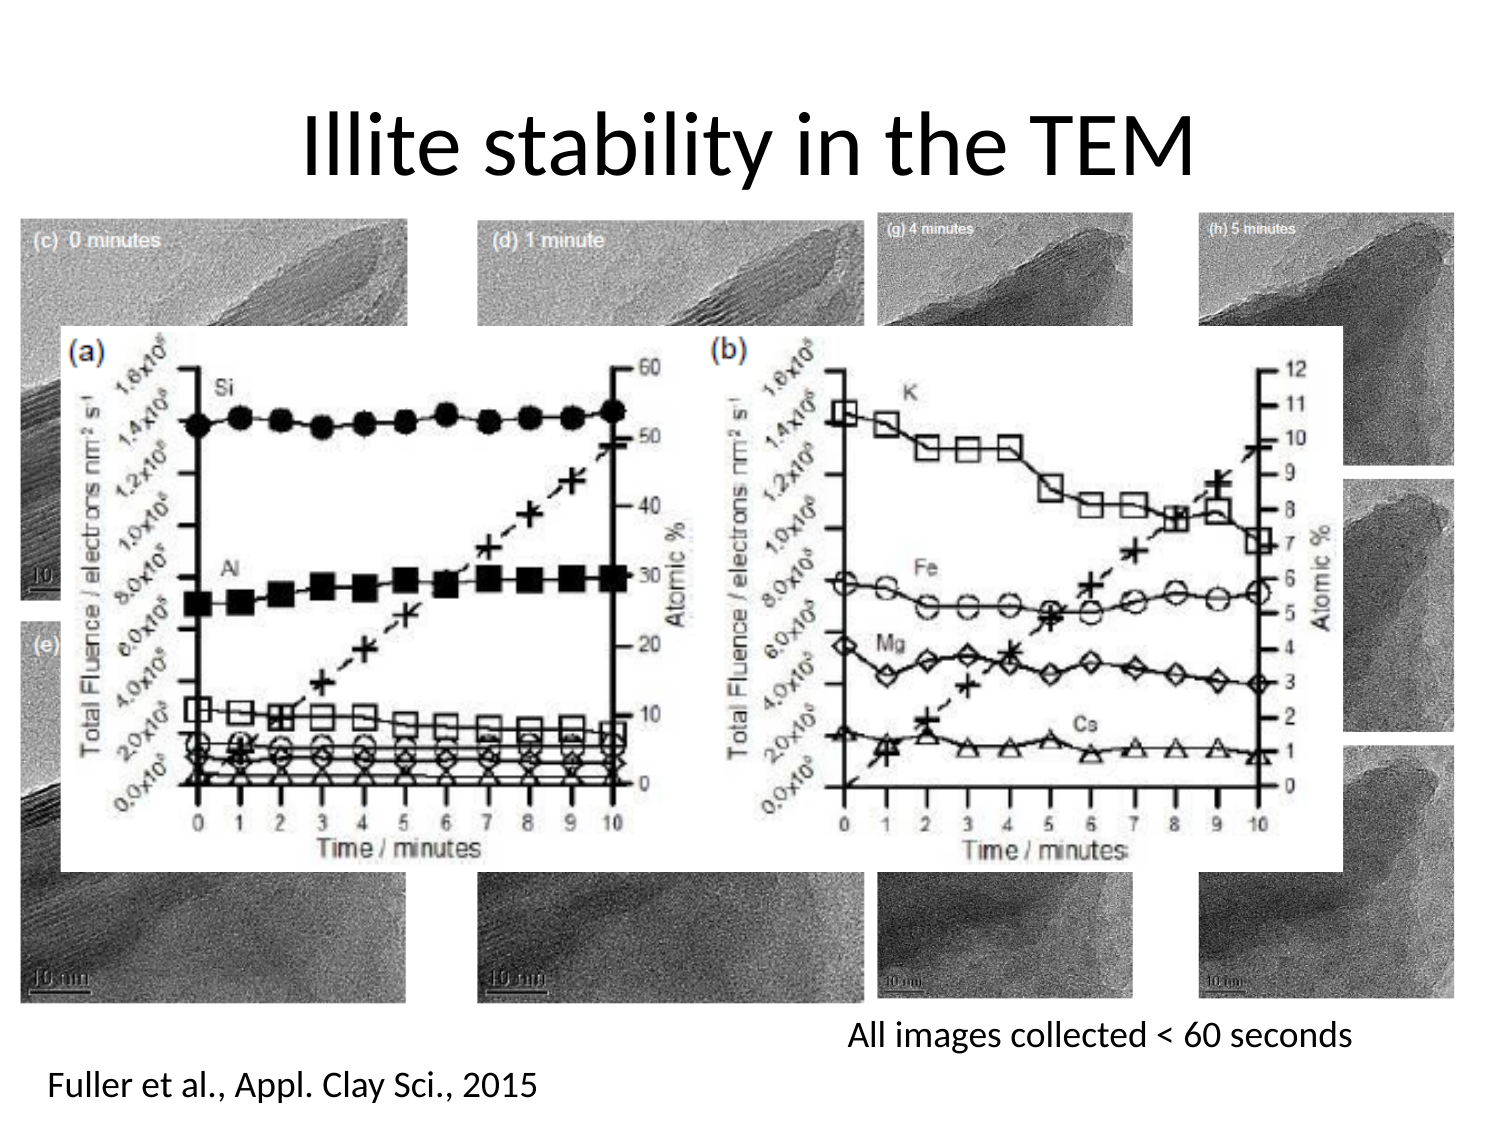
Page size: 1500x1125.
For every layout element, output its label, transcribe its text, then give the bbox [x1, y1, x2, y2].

text_box All images collected < 60 seconds [832, 1012, 1376, 1063]
text_box Fuller et al., Appl. Clay Sci., 2015 [32, 1052, 554, 1112]
picture [4, 207, 1461, 1012]
title Illite stability in the TEM [75, 45, 1425, 209]
